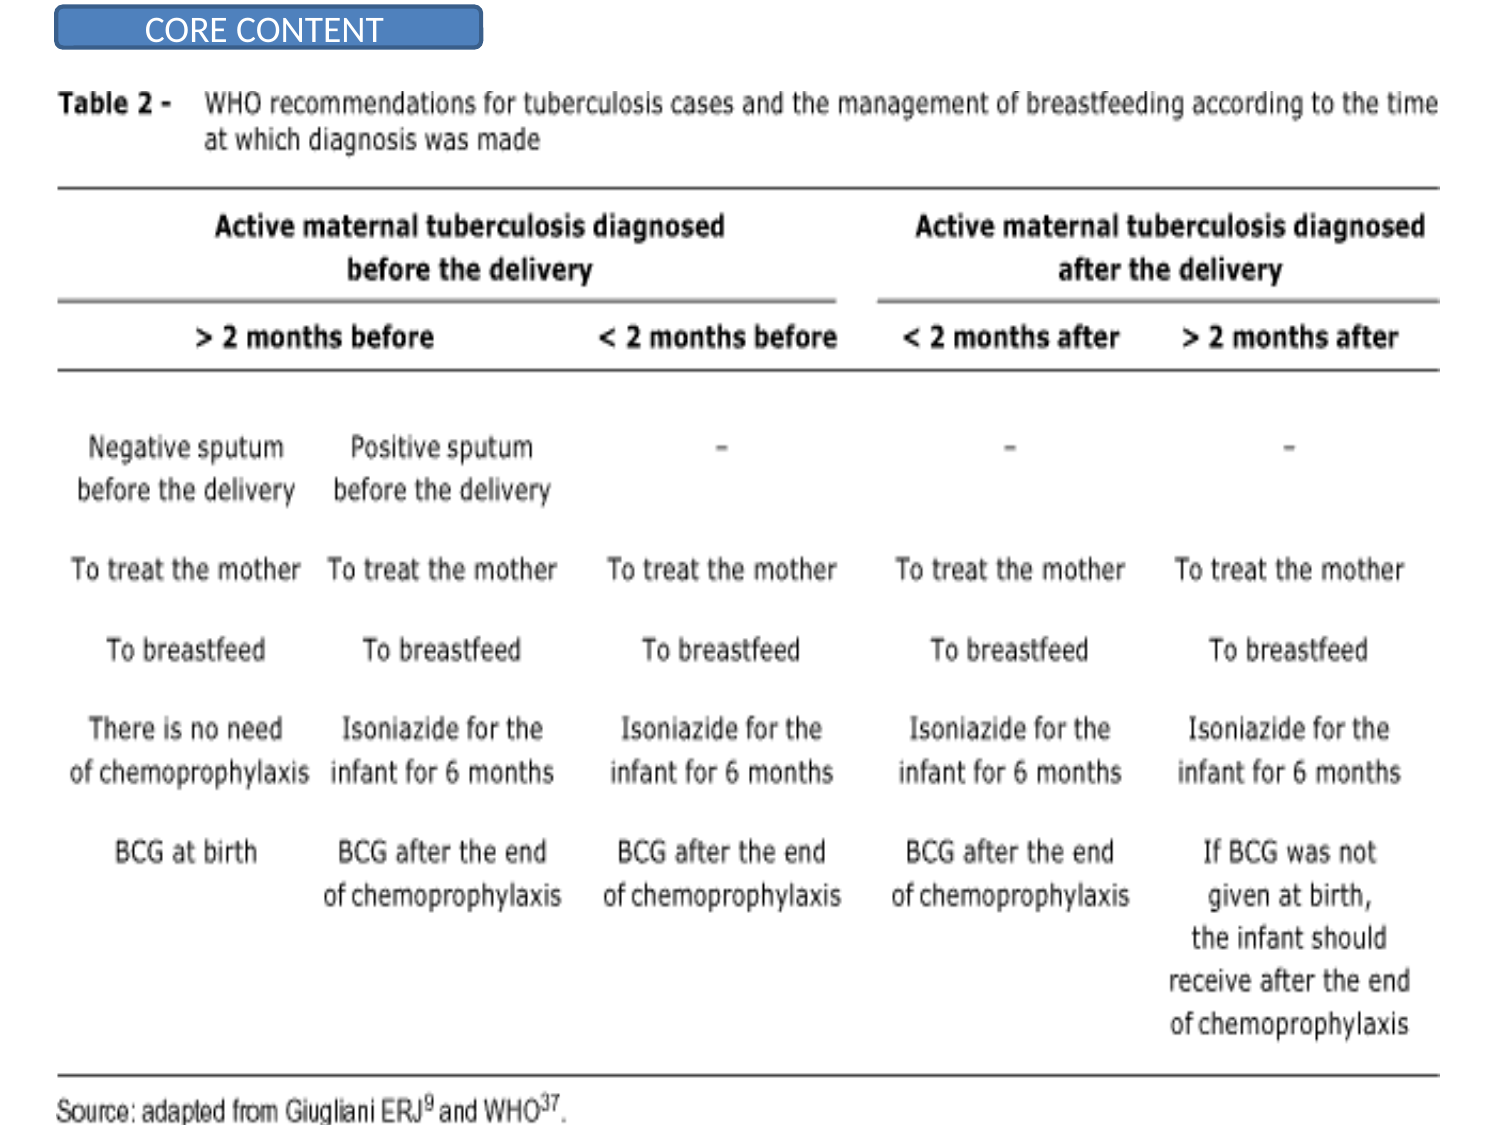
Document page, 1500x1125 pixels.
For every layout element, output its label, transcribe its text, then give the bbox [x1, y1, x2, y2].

picture [55, 91, 1440, 1125]
text_box CORE CONTENT [54, 4, 484, 50]
